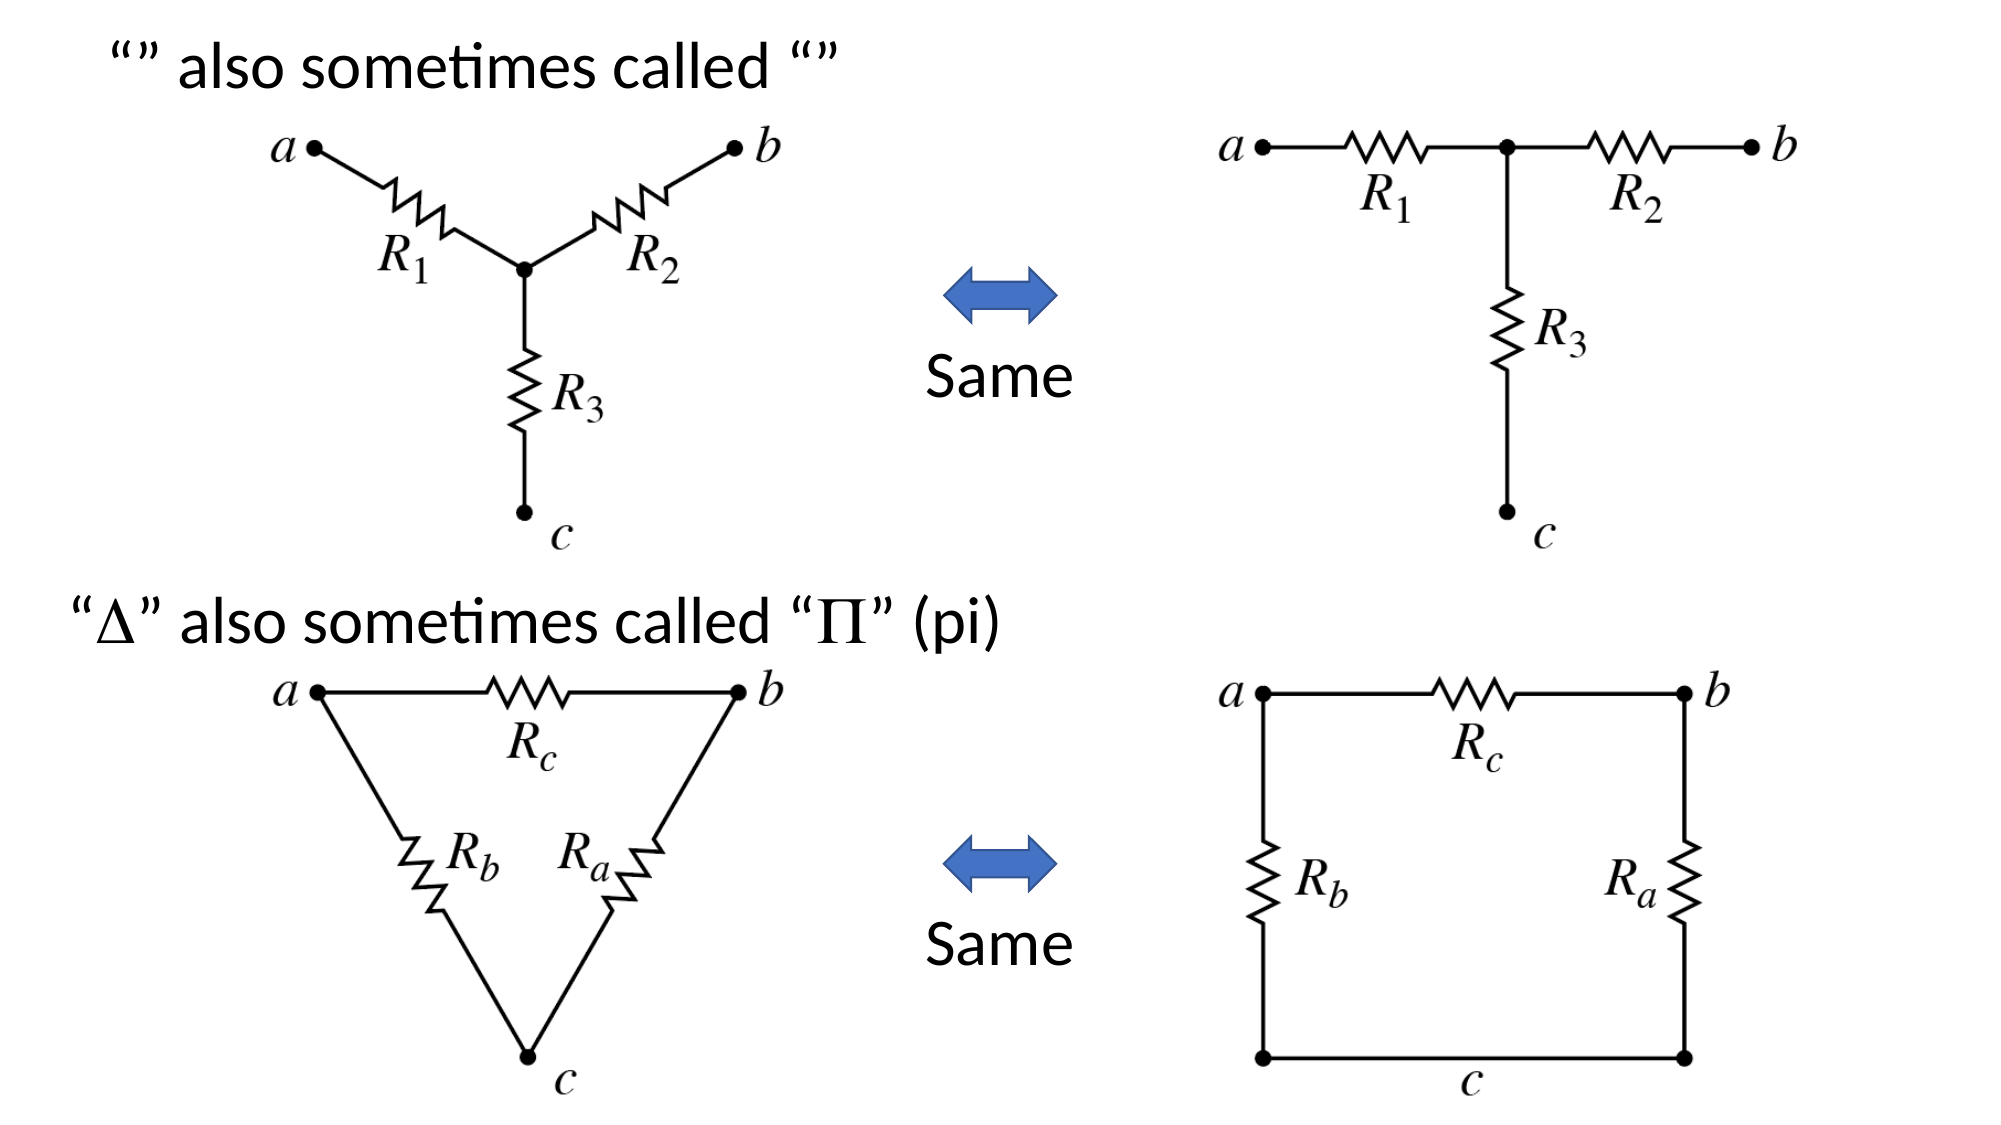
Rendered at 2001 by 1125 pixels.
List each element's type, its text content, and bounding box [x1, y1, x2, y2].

text_box Same [910, 323, 1090, 418]
text_box [942, 265, 1058, 323]
text_box [942, 834, 1058, 891]
picture [1215, 664, 1742, 1100]
text_box Same [910, 891, 1090, 987]
picture [267, 118, 785, 554]
text_box “D” also sometimes called “P” (pi) [52, 569, 1018, 664]
picture [267, 664, 791, 1100]
picture [1215, 118, 1808, 554]
